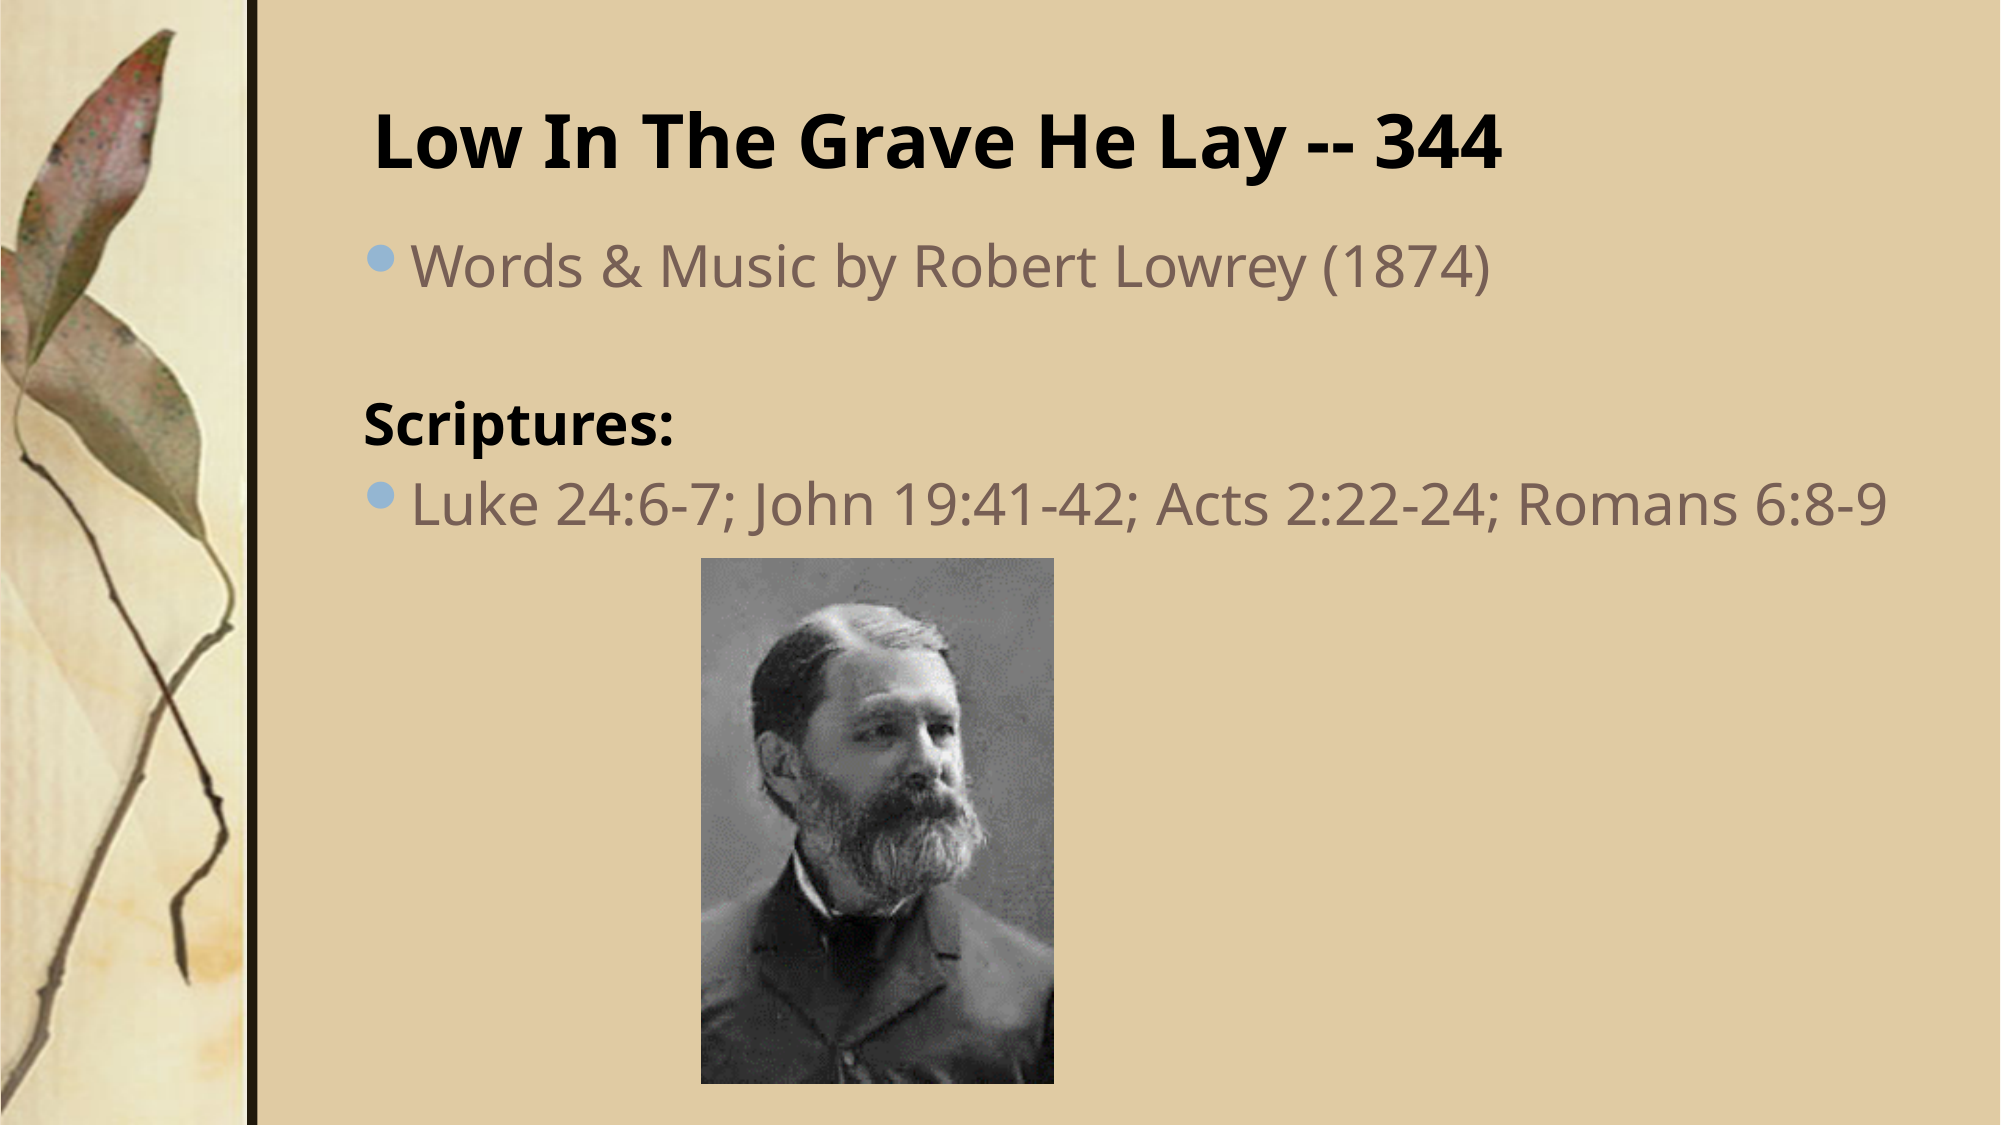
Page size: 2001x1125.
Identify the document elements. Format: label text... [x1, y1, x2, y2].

picture [1, 0, 247, 1125]
title Low In The Grave He Lay -- 344 [357, 45, 1778, 221]
picture [701, 558, 1054, 1084]
list Words & Music by Robert Lowrey (1874) Scriptures: Luke 24:6-7; John 19:41-42; Acts 2:22-24; Romans 6:8-9 [338, 221, 1923, 799]
